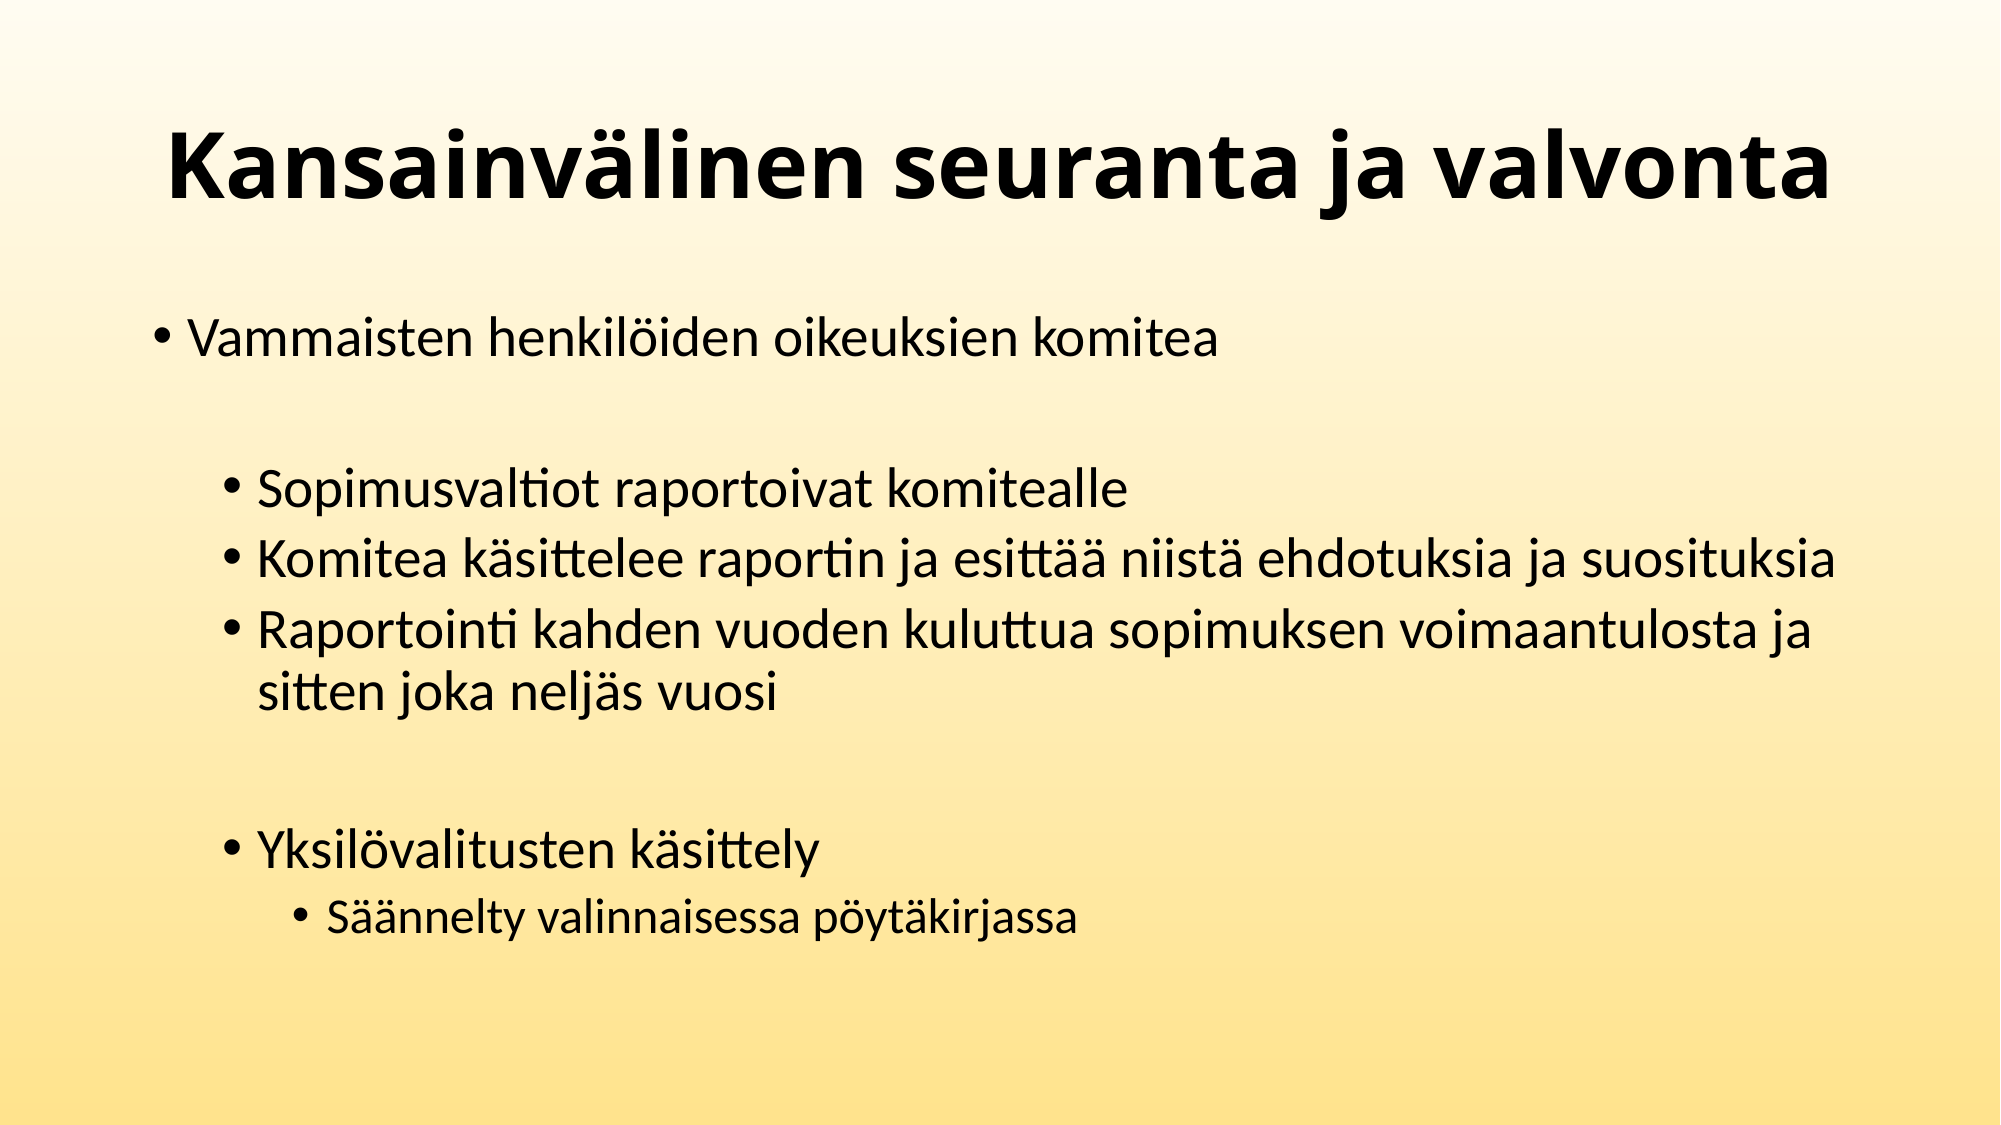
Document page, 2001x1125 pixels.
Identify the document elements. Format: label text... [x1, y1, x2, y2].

title Kansainvälinen seuranta ja valvonta [137, 59, 1863, 278]
list Vammaisten henkilöiden oikeuksien komitea Sopimusvaltiot raportoivat komitealle Komitea käsittelee raportin ja esittää niistä ehdotuksia ja suosituksia Raportointi kahden vuoden kuluttua sopimuksen voimaantulosta ja sitten joka neljäs vuosi Yksilövalitusten käsittely Säännelty valinnaisessa pöytäkirjassa [137, 299, 1863, 1014]
